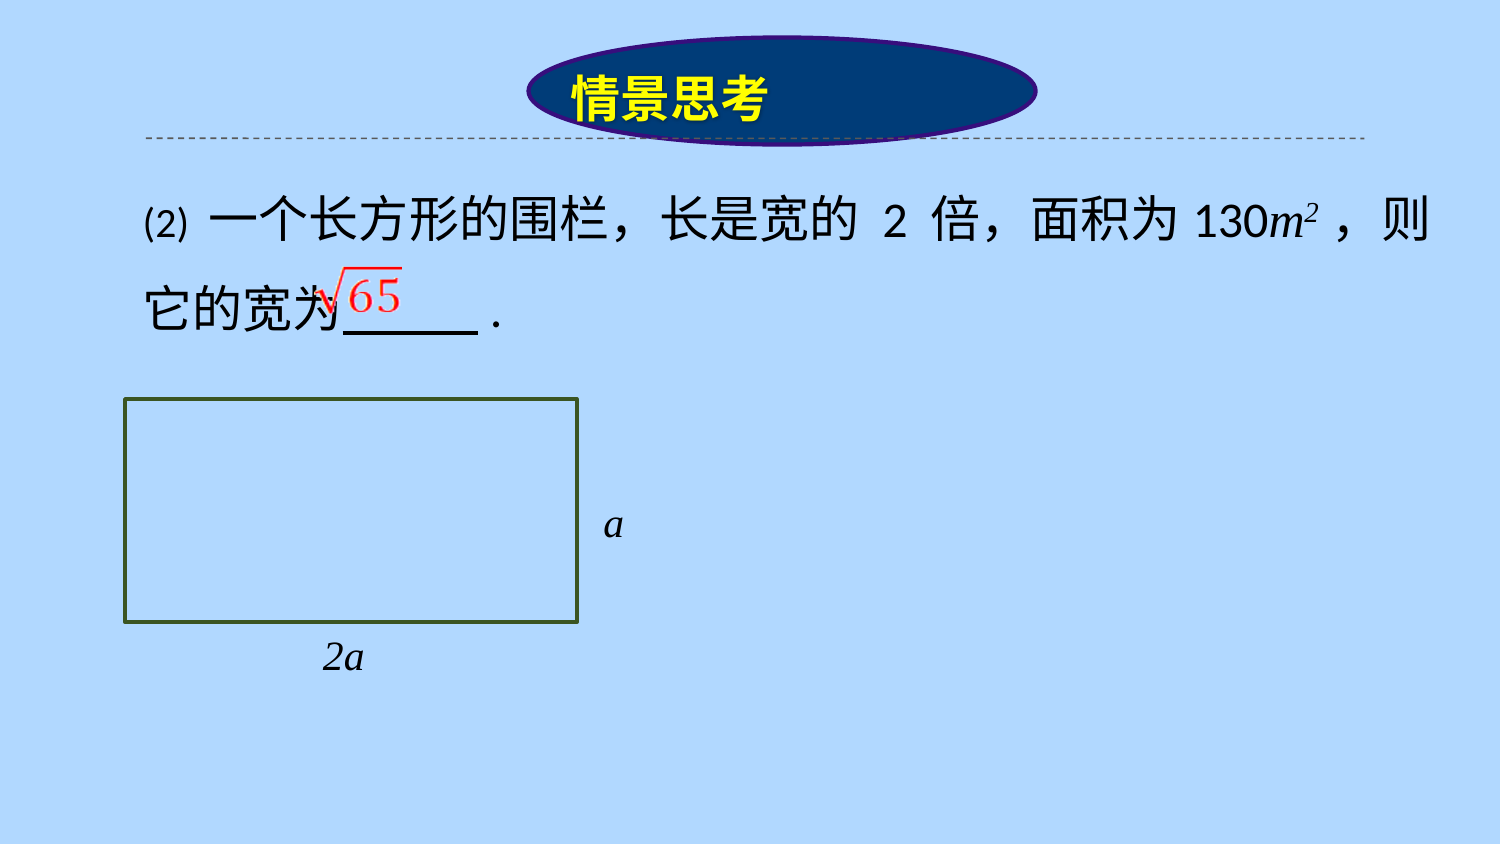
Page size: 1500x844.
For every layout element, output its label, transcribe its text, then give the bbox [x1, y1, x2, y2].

text_box [123, 397, 579, 624]
text_box (2) 一个长方形的围栏，长是宽的 2 倍，面积为130m2，则它的宽为 . [127, 149, 1467, 345]
text_box 情景思考 [127, 60, 970, 136]
text_box a [588, 488, 640, 554]
picture [314, 255, 403, 326]
text_box 2a [308, 621, 380, 687]
text_box [571, 35, 1038, 129]
